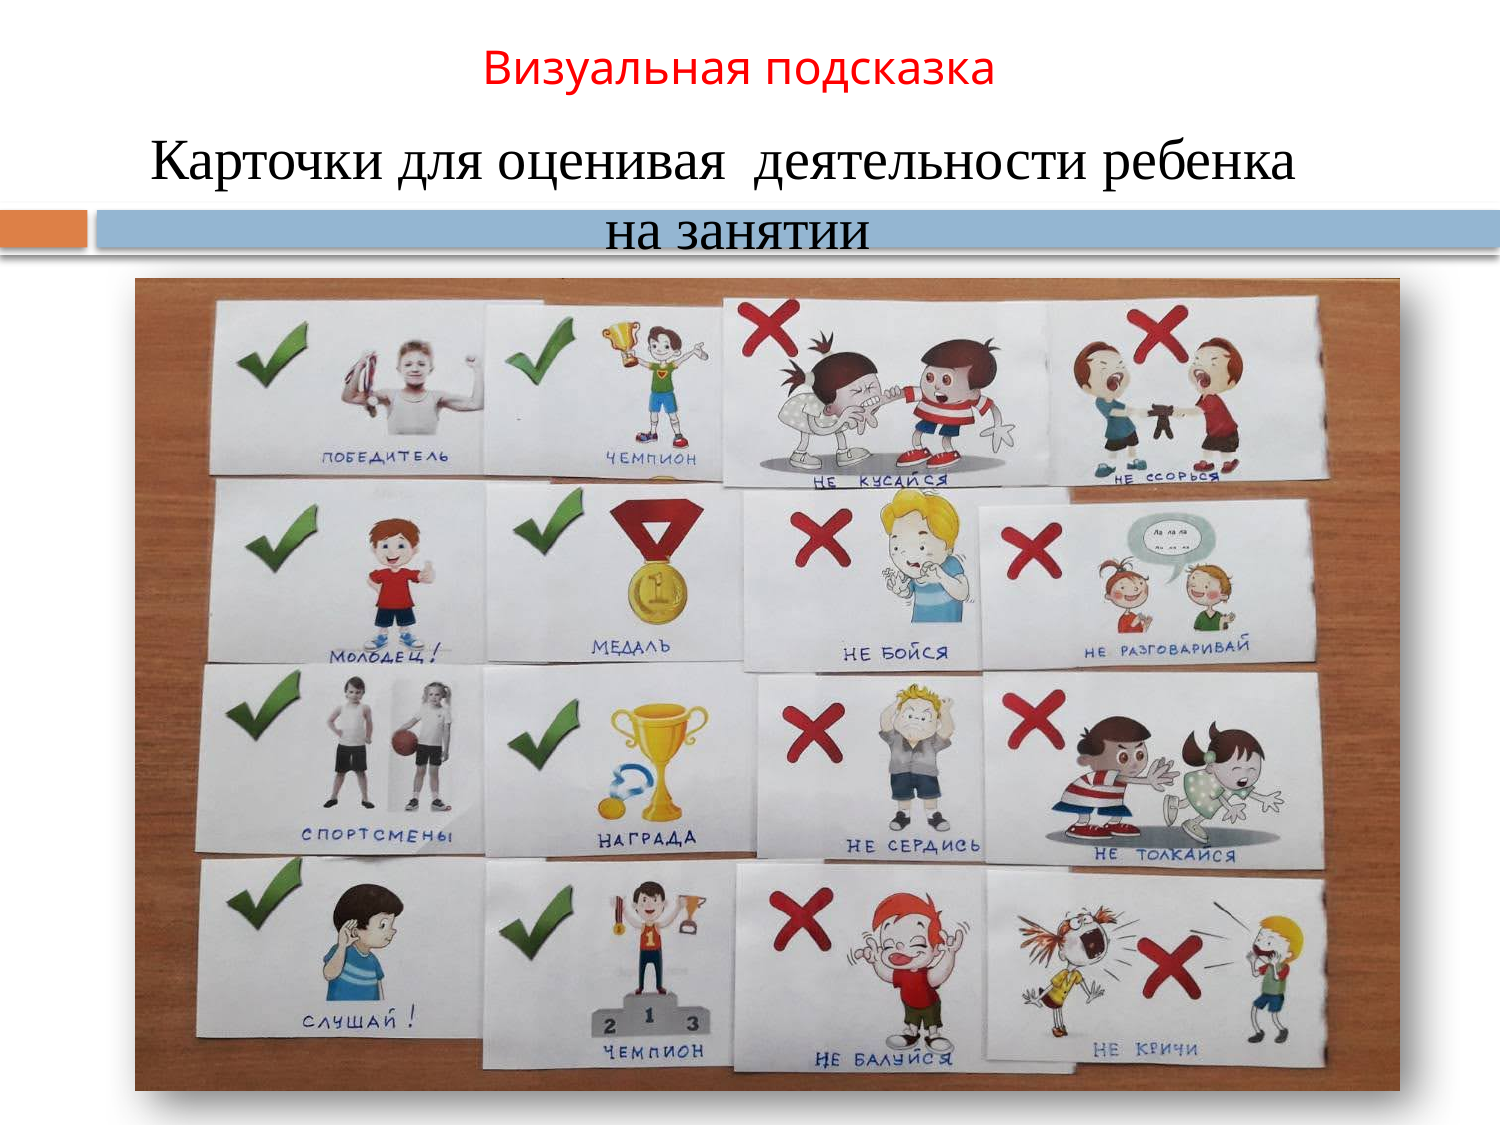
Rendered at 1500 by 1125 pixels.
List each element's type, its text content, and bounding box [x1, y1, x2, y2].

title Визуальная подсказка [218, 30, 1261, 102]
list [135, 278, 1400, 1091]
text_box Карточки для оценивая деятельности ребенка на занятии [41, 113, 1436, 269]
